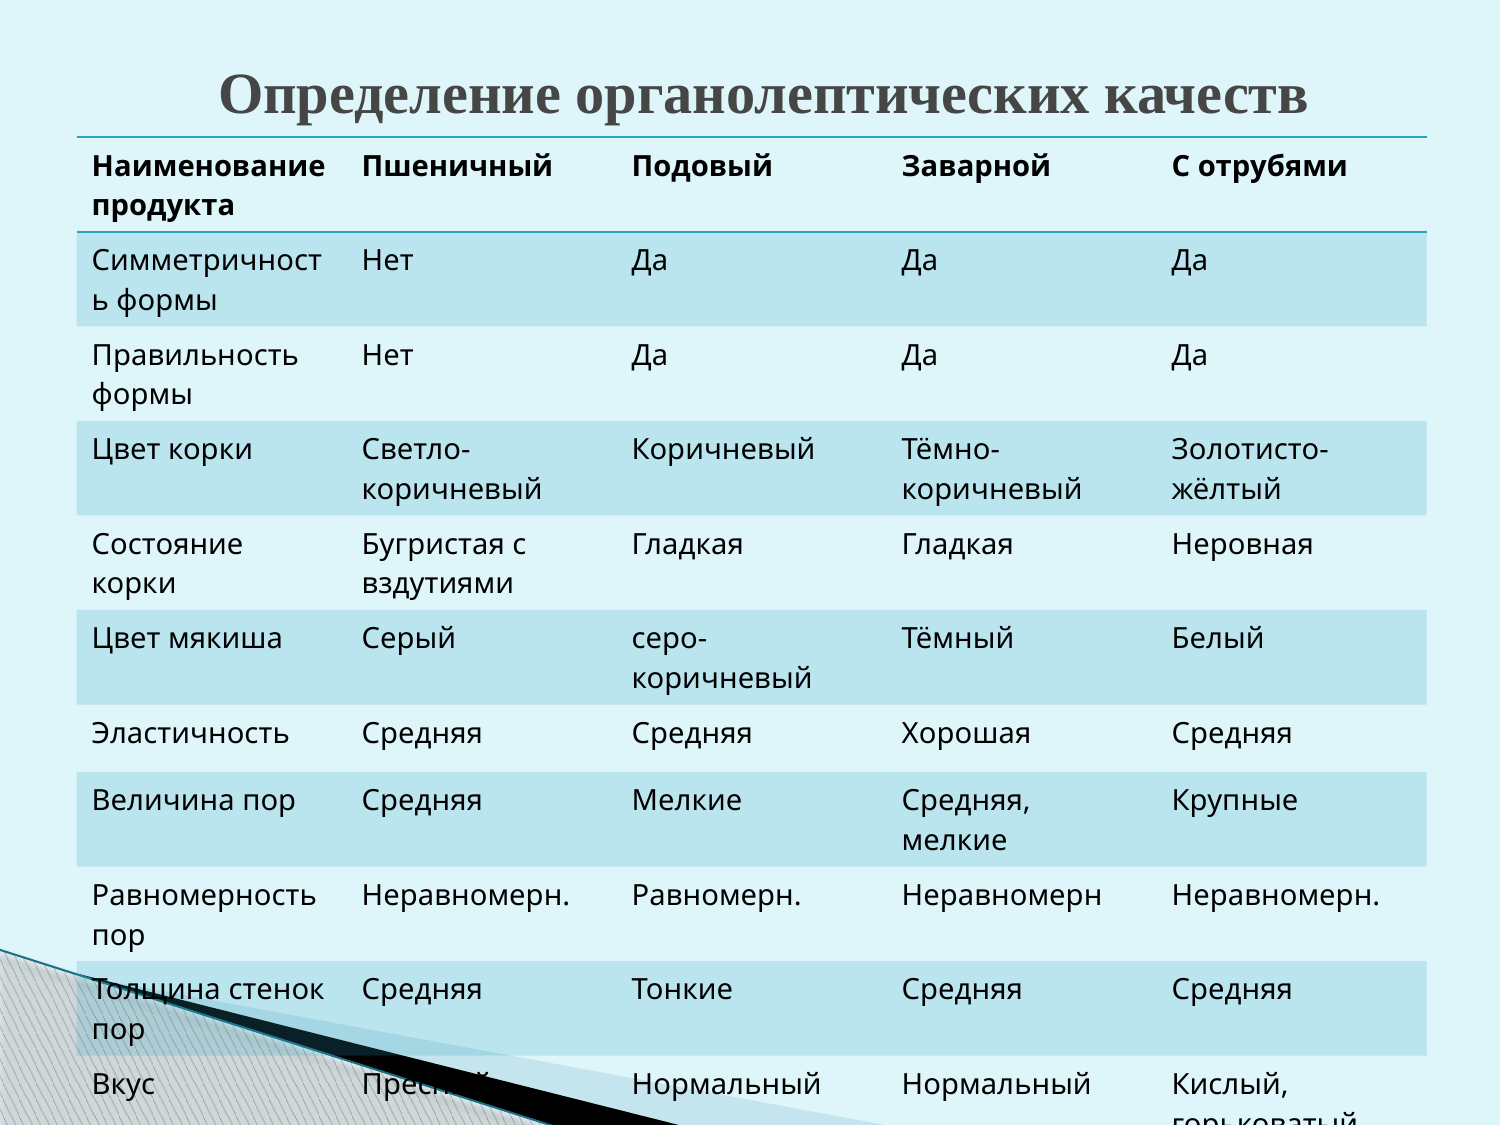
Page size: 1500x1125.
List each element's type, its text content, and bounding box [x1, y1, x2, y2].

table_cell Крупные [1157, 772, 1427, 867]
table_cell Величина пор [77, 772, 347, 867]
table_cell Белый [1157, 610, 1427, 705]
table_cell Да [887, 233, 1157, 326]
table_cell Мелкие [617, 772, 887, 867]
table_cell Тёмно-коричневый [887, 421, 1157, 515]
table_header С отрубями [1157, 138, 1427, 231]
table_cell Серый [347, 610, 617, 705]
table_cell Коричневый [617, 421, 887, 515]
table_cell серо-коричневый [617, 610, 887, 705]
table_cell Средняя [617, 705, 887, 772]
table_header Заварной [887, 138, 1157, 231]
table_cell Неравномерн. [347, 867, 617, 961]
table_cell Средняя, мелкие [887, 772, 1157, 867]
table_cell Средняя [347, 772, 617, 867]
table_header Наименование продукта [77, 138, 347, 231]
table_cell Тёмный [887, 610, 1157, 705]
table_cell Неровная [1157, 515, 1427, 610]
table_cell Средняя [347, 705, 617, 772]
table_cell Да [887, 326, 1157, 421]
table_cell Золотисто- жёлтый [1157, 421, 1427, 515]
table_cell Вкус [77, 1056, 347, 1125]
table_cell Средняя [887, 961, 1157, 1056]
table_cell Цвет мякиша [77, 610, 347, 705]
table_cell Цвет корки [77, 421, 347, 515]
table_cell Состояние корки [77, 515, 347, 610]
table_cell Правильность формы [77, 326, 347, 421]
table_cell Средняя [347, 961, 617, 1056]
table_cell Нет [347, 233, 617, 326]
table_header Подовый [617, 138, 887, 231]
table_cell Хорошая [887, 705, 1157, 772]
table_cell Нормальный [617, 1056, 887, 1125]
table_cell Да [1157, 233, 1427, 326]
table_cell Нет [347, 326, 617, 421]
table_cell Да [1157, 326, 1427, 421]
table_cell Средняя [1157, 961, 1427, 1056]
table_cell Эластичность [77, 705, 347, 772]
table_cell Бугристая с вздутиями [347, 515, 617, 610]
table_cell Светло-коричневый [347, 421, 617, 515]
table_cell Равномерность пор [77, 867, 347, 961]
table_cell Да [617, 326, 887, 421]
table_cell Нормальный [887, 1056, 1157, 1125]
table_cell Кислый, горьковатый [1157, 1056, 1427, 1125]
table_header Пшеничный [347, 138, 617, 231]
table_cell Гладкая [617, 515, 887, 610]
table_cell Симметричность формы [77, 233, 347, 326]
table_cell Неравномерн [887, 867, 1157, 961]
table_cell Гладкая [887, 515, 1157, 610]
title Определение органолептических качеств [88, 54, 1439, 126]
table_cell Толщина стенок пор [77, 961, 347, 1056]
table_cell Неравномерн. [1157, 867, 1427, 961]
table_cell Равномерн. [617, 867, 887, 961]
table_cell Да [617, 233, 887, 326]
table_cell Тонкие [617, 961, 887, 1056]
table_cell Средняя [1157, 705, 1427, 772]
table_cell Пресный [347, 1056, 617, 1125]
